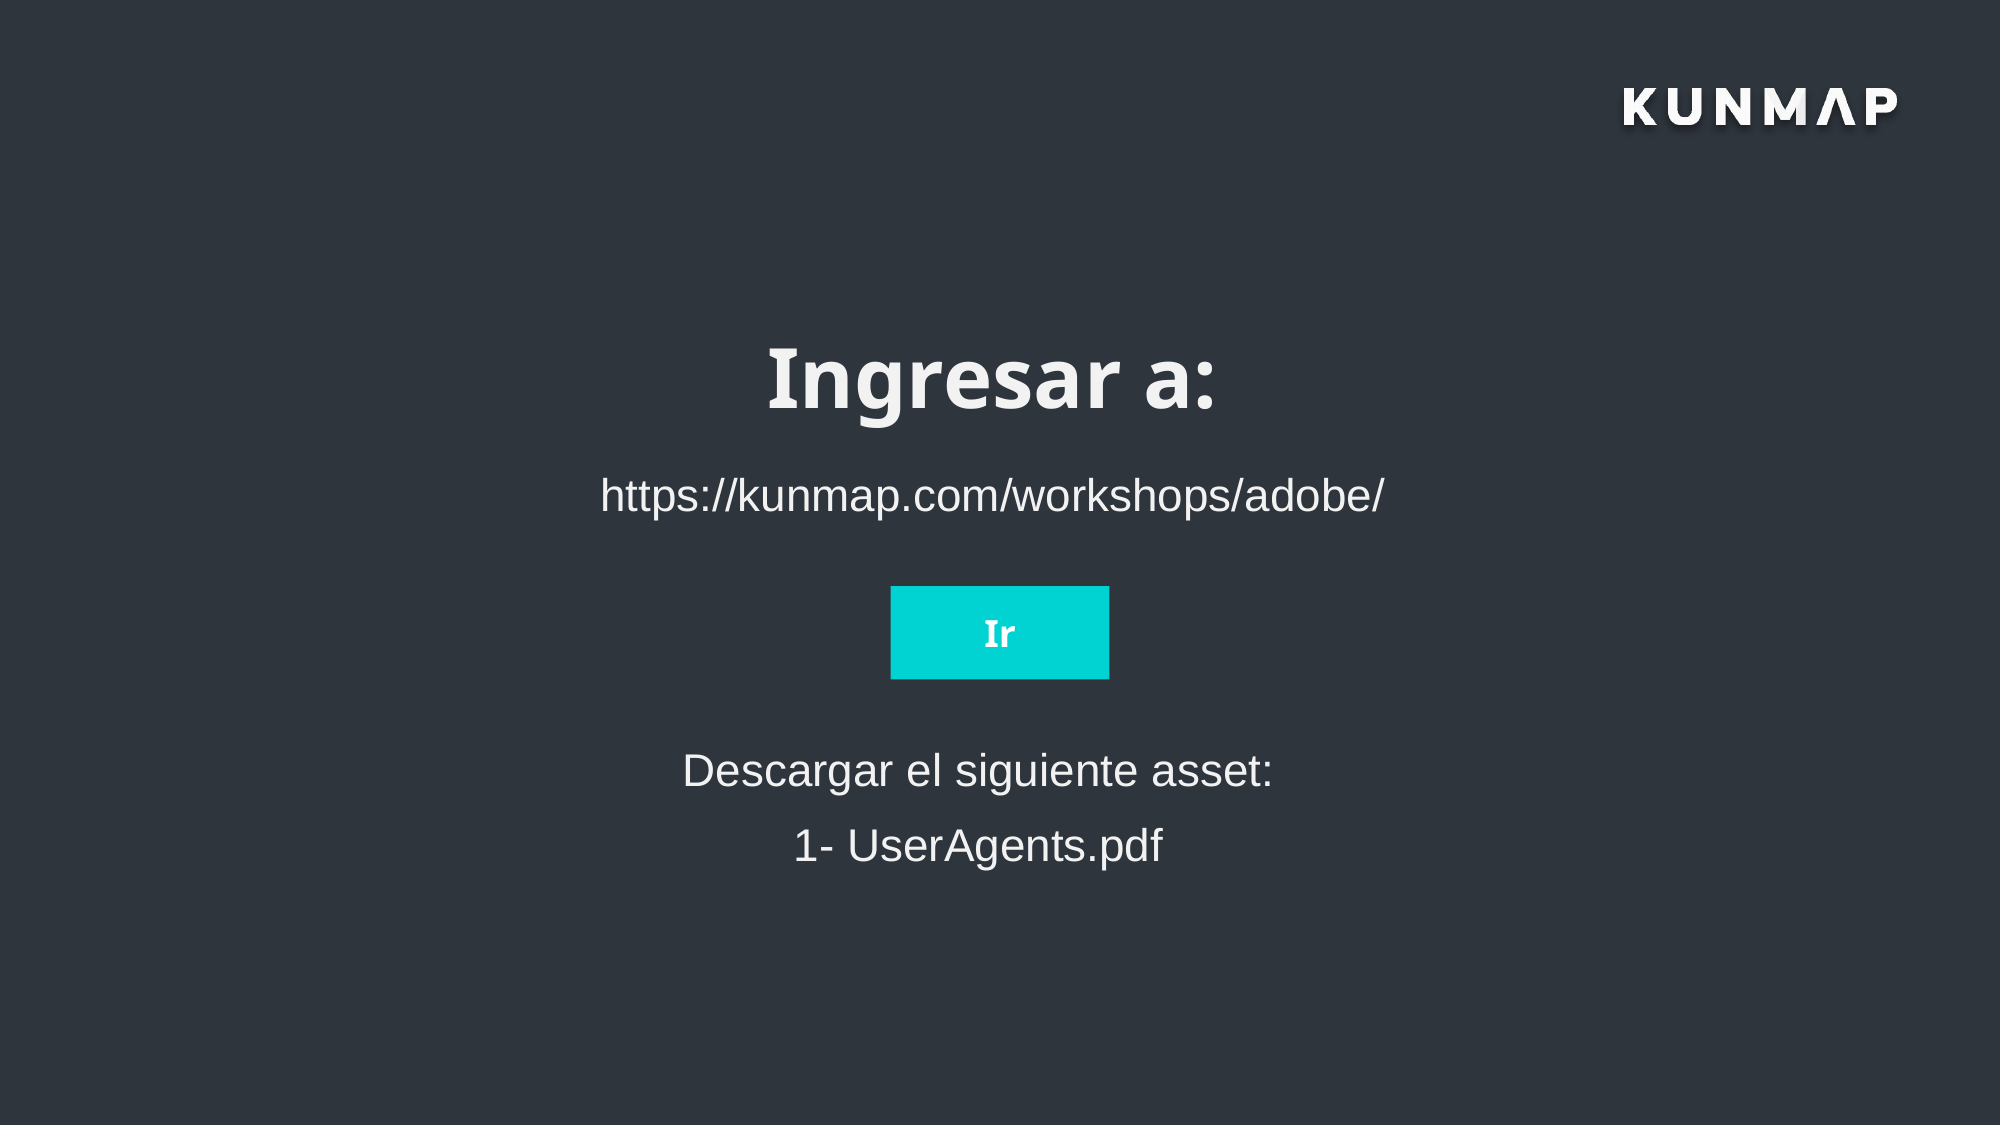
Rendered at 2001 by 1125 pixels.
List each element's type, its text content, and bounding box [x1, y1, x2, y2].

text_box Ir [890, 585, 1110, 680]
text_box Descargar el siguiente asset: 1- UserAgents.pdf [682, 750, 1290, 878]
picture [1624, 88, 1897, 125]
text_box Ingresar a: [767, 318, 1233, 433]
text_box https://kunmap.com/workshops/adobe/ [600, 475, 1400, 528]
